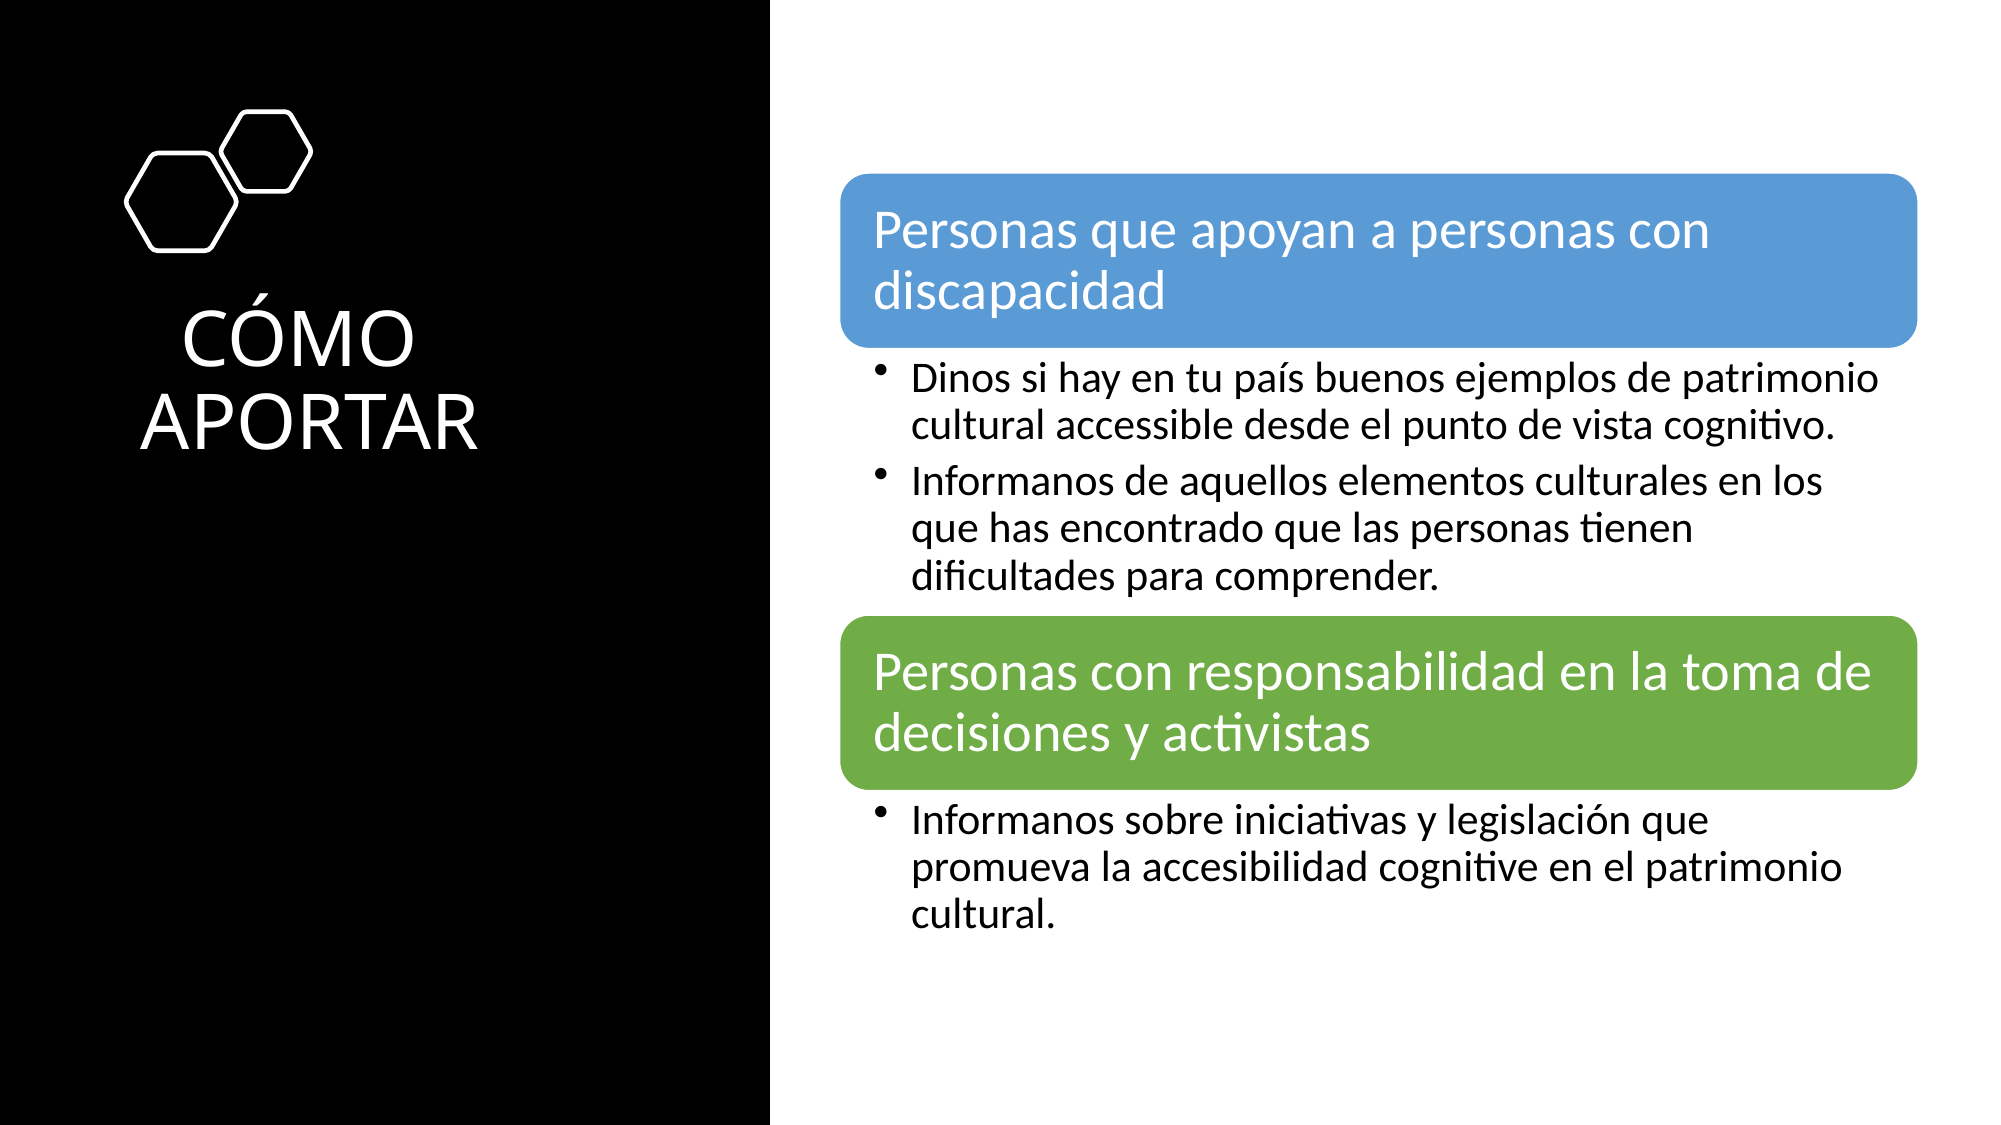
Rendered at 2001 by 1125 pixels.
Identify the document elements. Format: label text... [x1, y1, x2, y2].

title CÓMO APORTAR [125, 292, 714, 817]
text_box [125, 111, 311, 251]
text_box [771, 0, 2000, 1125]
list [839, 153, 1919, 967]
text_box [0, 0, 771, 1125]
